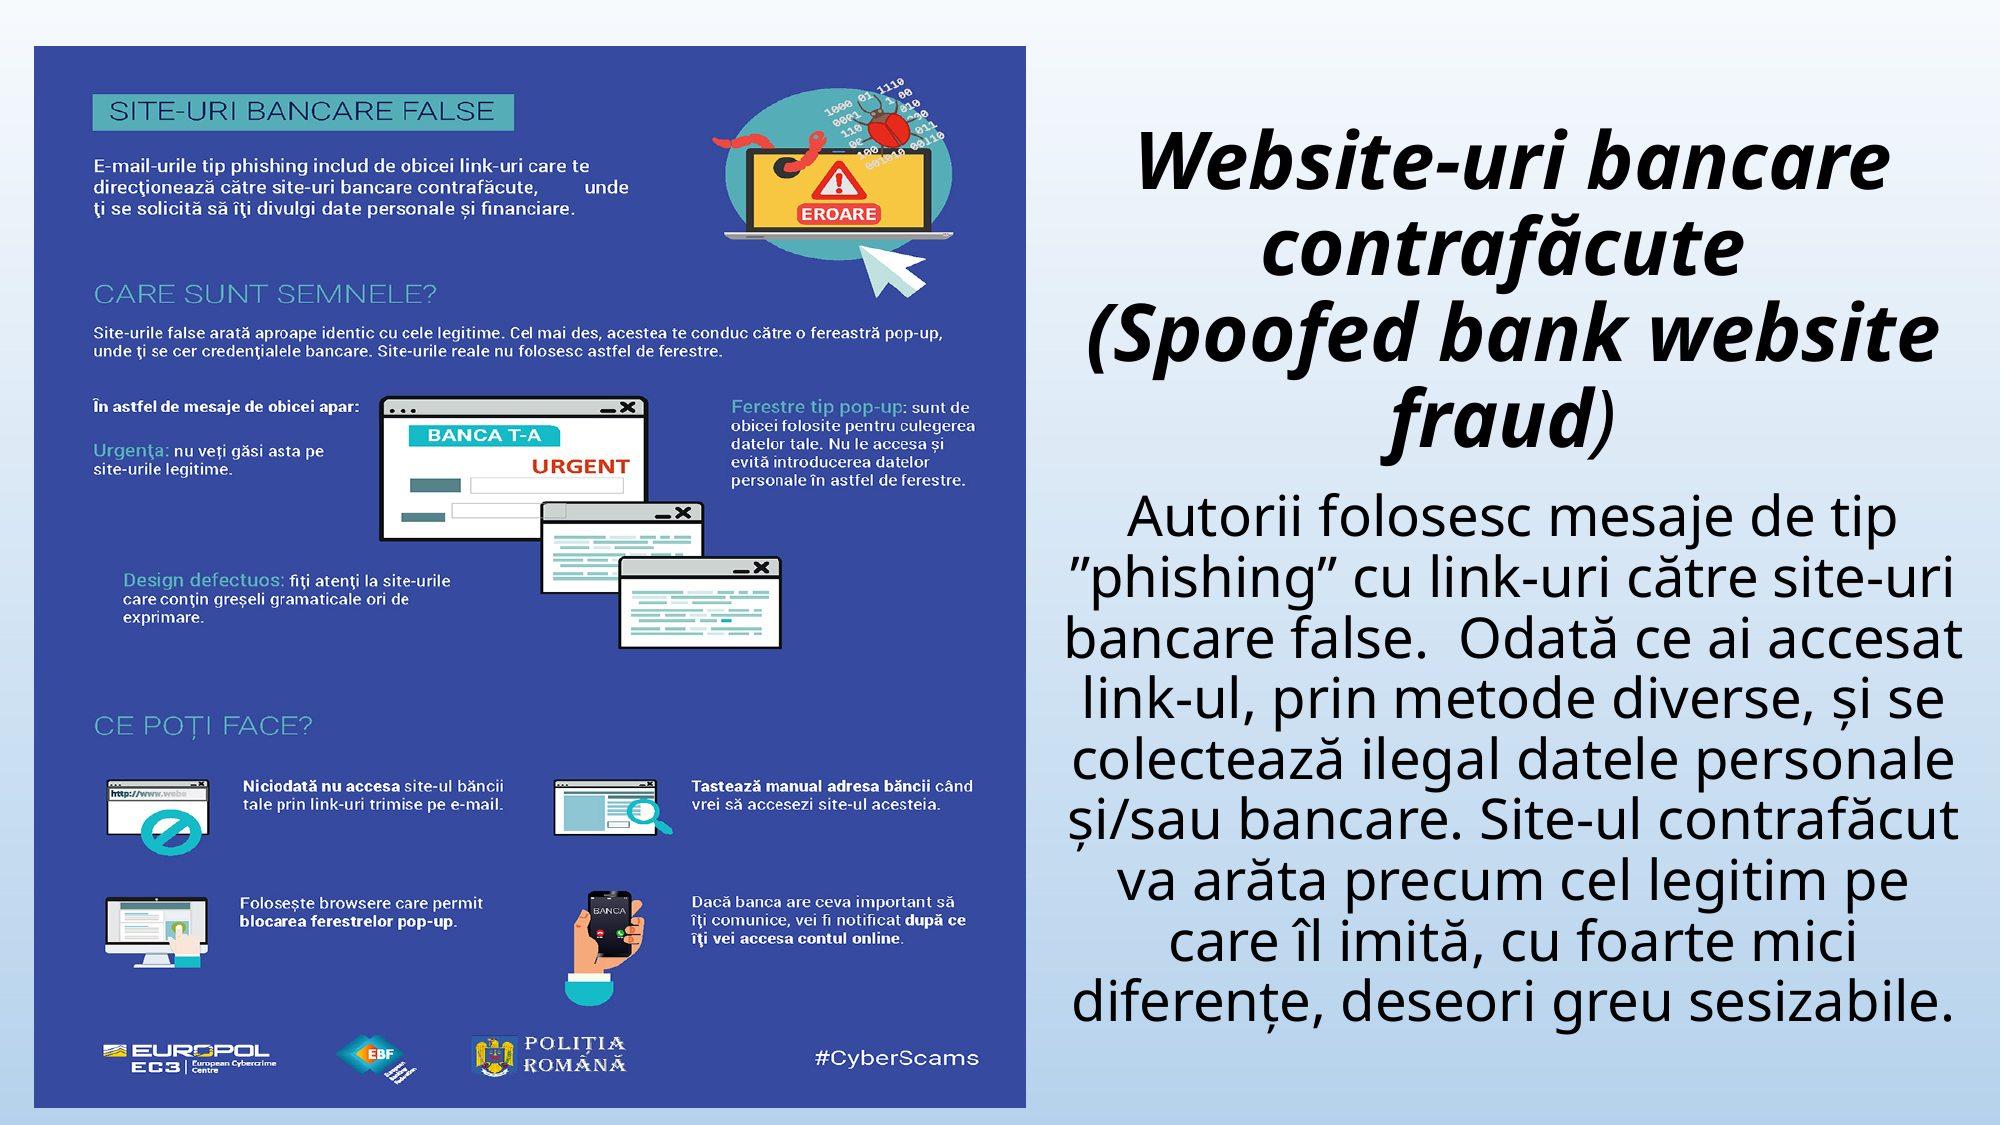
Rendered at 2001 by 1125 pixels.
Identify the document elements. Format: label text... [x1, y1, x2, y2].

picture [34, 46, 1026, 1108]
title Website-uri bancare contrafăcute (Spoofed bank website fraud) Autorii folosesc mesaje de tip ”phishing” cu link-uri către site-uri bancare false. Odată ce ai accesat link-ul, prin metode diverse, și se colectează ilegal datele personale și/sau bancare. Site-ul contrafăcut va arăta precum cel legitim pe care îl imită, cu foarte mici diferențe, deseori greu sesizabile. [1043, 93, 1984, 1062]
